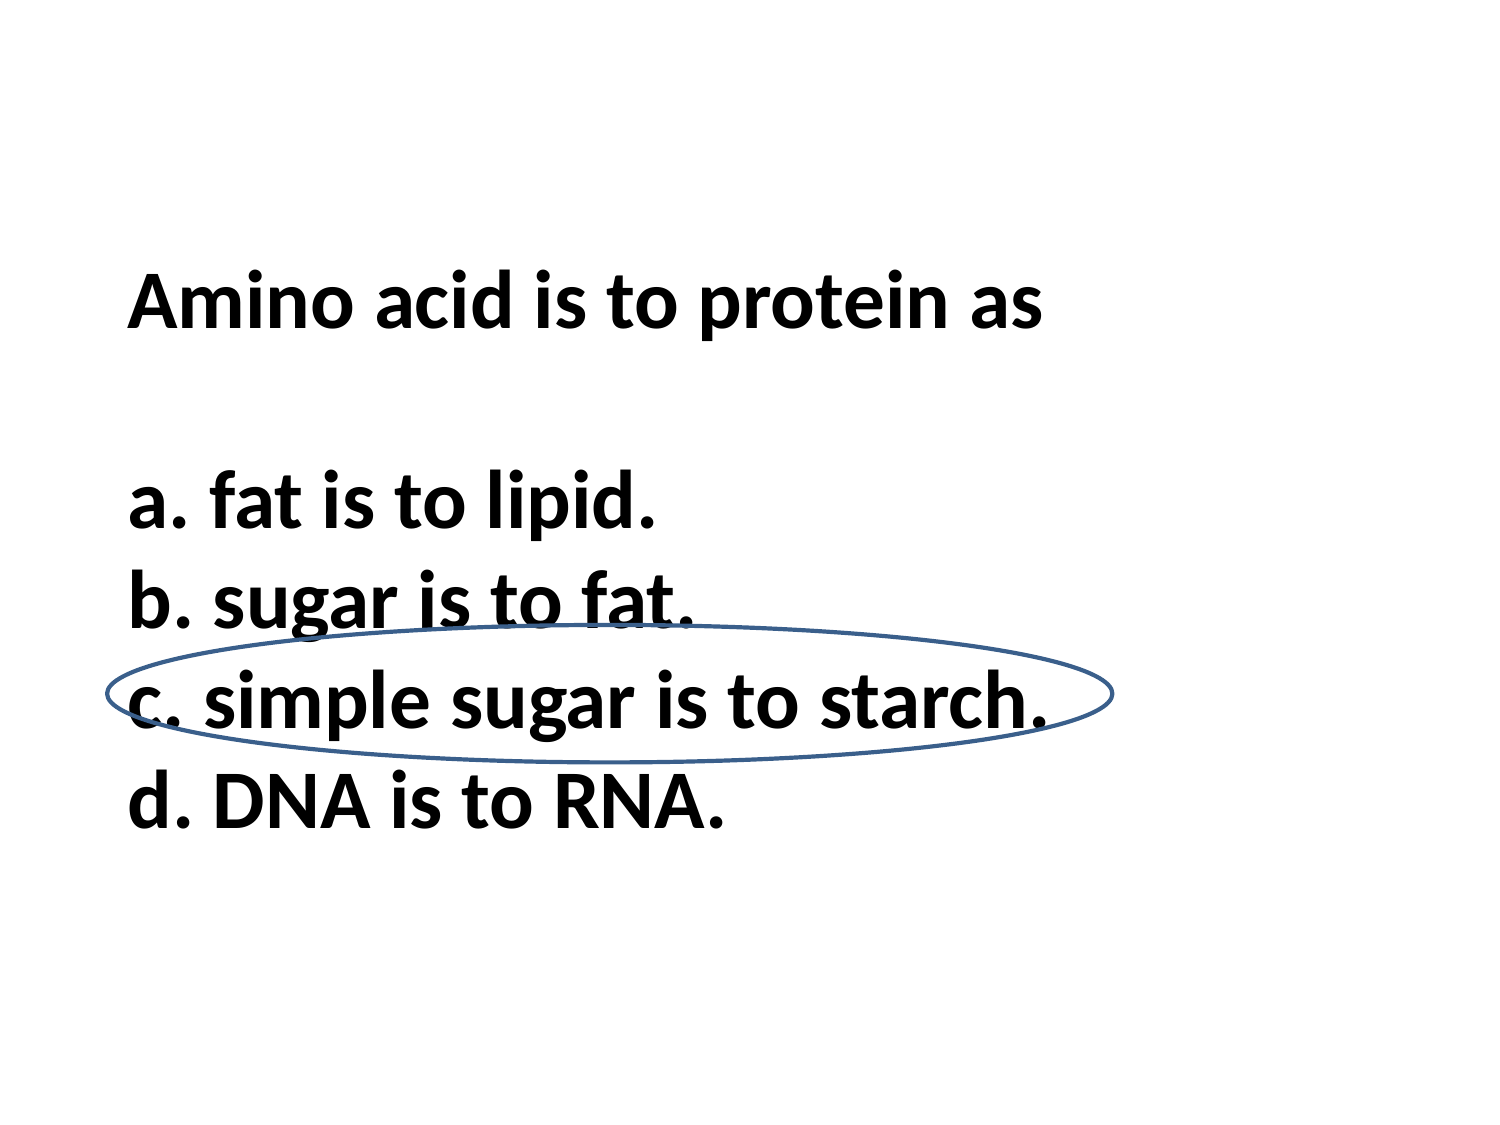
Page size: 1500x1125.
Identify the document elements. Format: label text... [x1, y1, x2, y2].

text_box [105, 622, 1115, 765]
text_box Amino acid is to protein as a. fat is to lipid. b. sugar is to fat. c. simple sugar is to starch. d. DNA is to RNA. [112, 237, 1388, 853]
